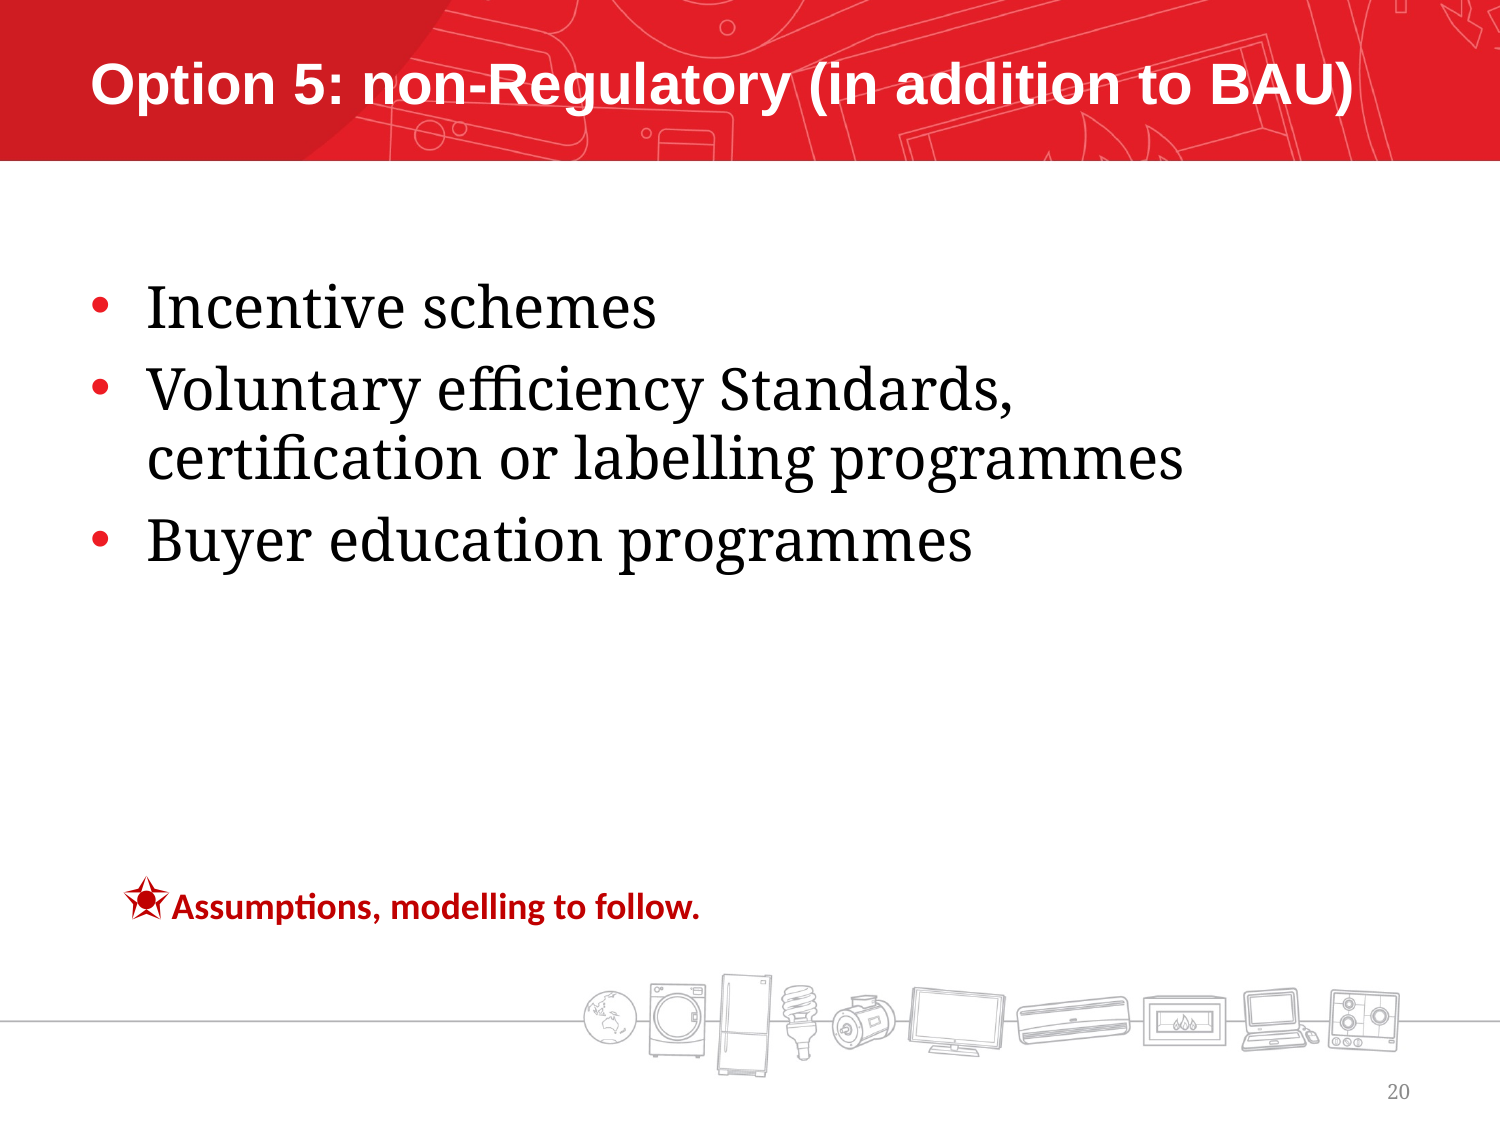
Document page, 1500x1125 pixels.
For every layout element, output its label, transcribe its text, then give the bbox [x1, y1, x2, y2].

list Incentive schemes Voluntary efficiency Standards, certification or labelling programmes Buyer education programmes [74, 262, 1333, 1006]
title Option 5: non-Regulatory (in addition to BAU) [74, 0, 1426, 163]
slide_number 20 [1074, 1062, 1425, 1123]
text_box ✬Assumptions, modelling to follow. [108, 853, 1472, 939]
picture [0, 0, 1500, 1125]
